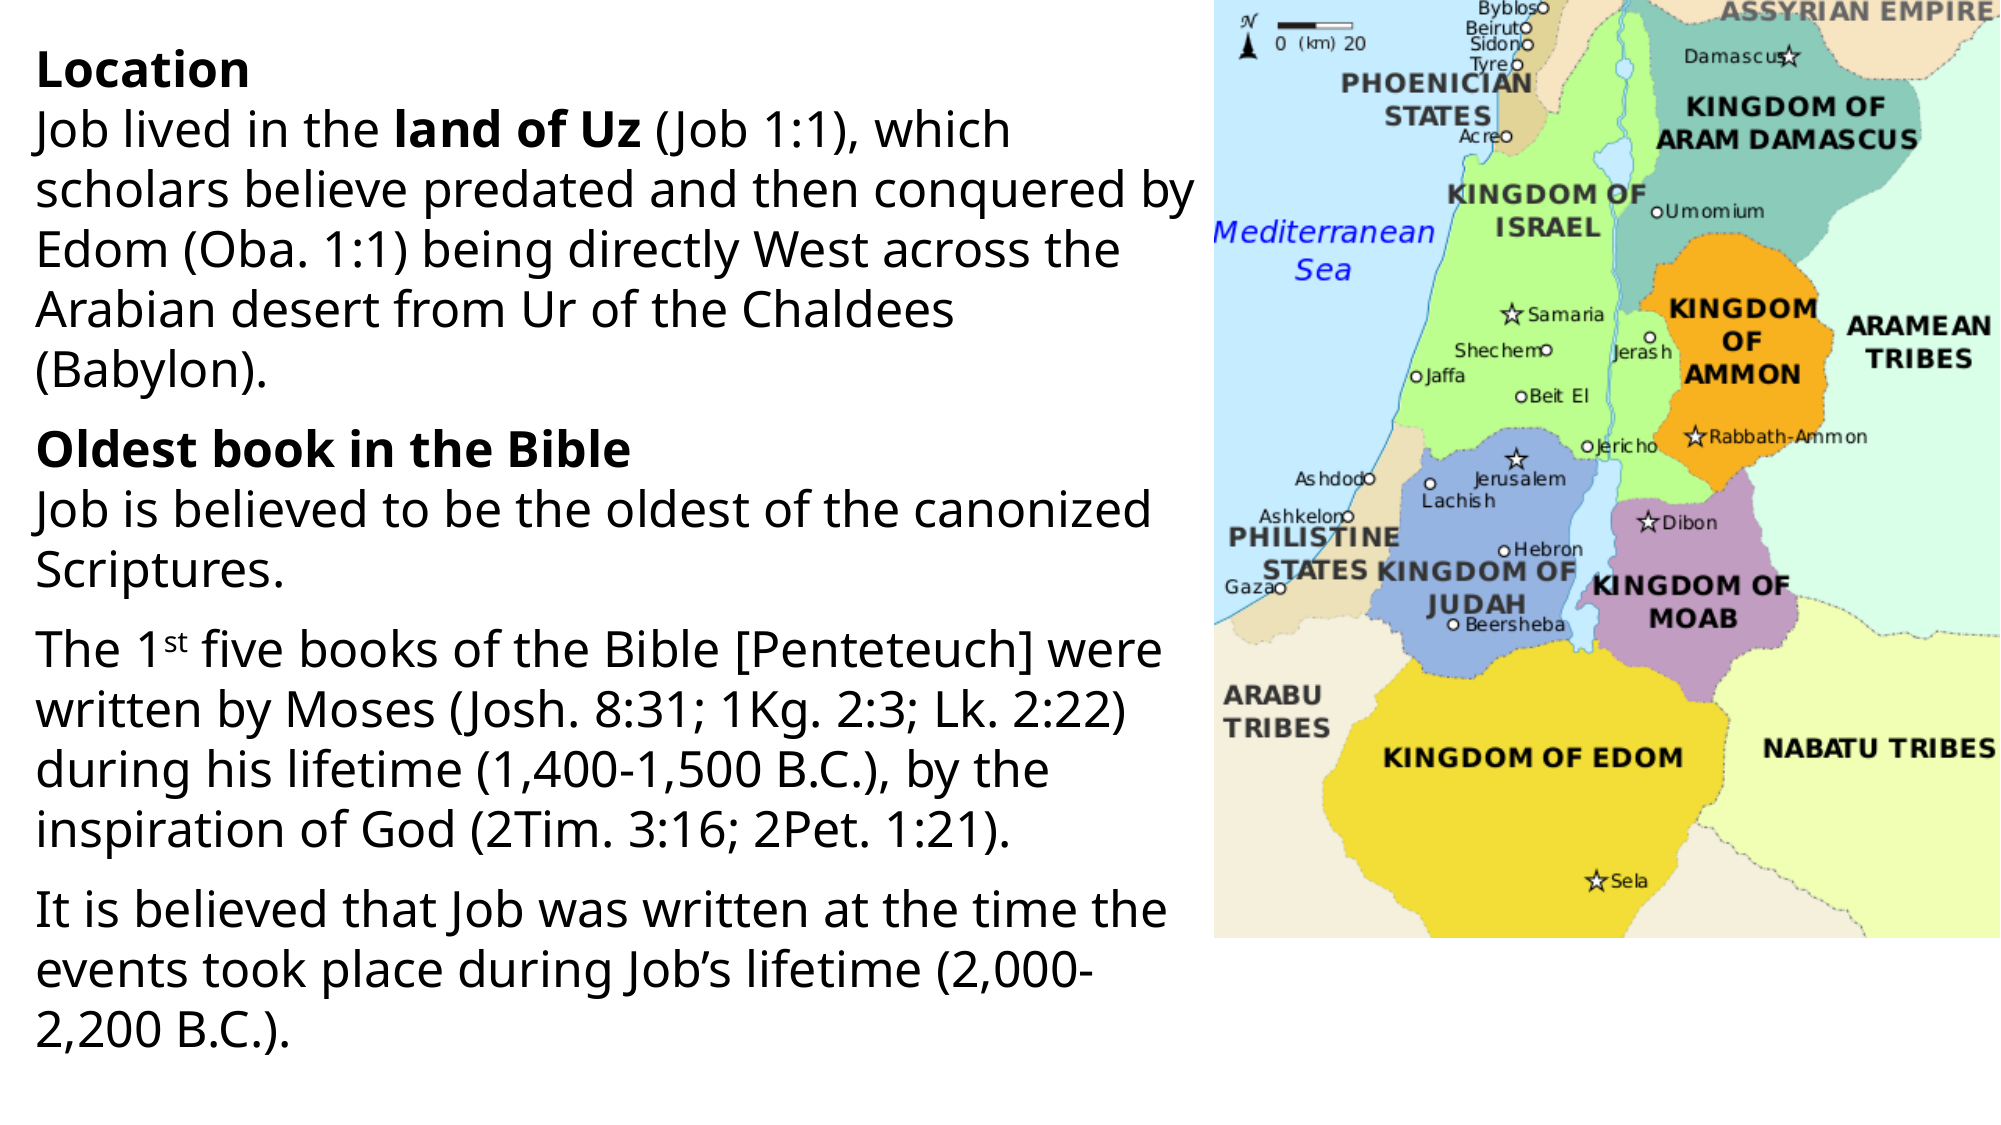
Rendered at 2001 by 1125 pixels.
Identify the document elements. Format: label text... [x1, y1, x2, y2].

picture [1214, 0, 2000, 938]
text_box Location Job lived in the land of Uz (Job 1:1), which scholars believe predated and then conquered by Edom (Oba. 1:1) being directly West across the Arabian desert from Ur of the Chaldees (Babylon). Oldest book in the Bible Job is believed to be the oldest of the canonized Scriptures. The 1st five books of the Bible [Penteteuch] were written by Moses (Josh. 8:31; 1Kg. 2:3; Lk. 2:22) during his lifetime (1,400-1,500 B.C.), by the inspiration of God (2Tim. 3:16; 2Pet. 1:21). It is believed that Job was written at the time the events took place during Job’s lifetime (2,000-2,200 B.C.). [20, 29, 1214, 1065]
